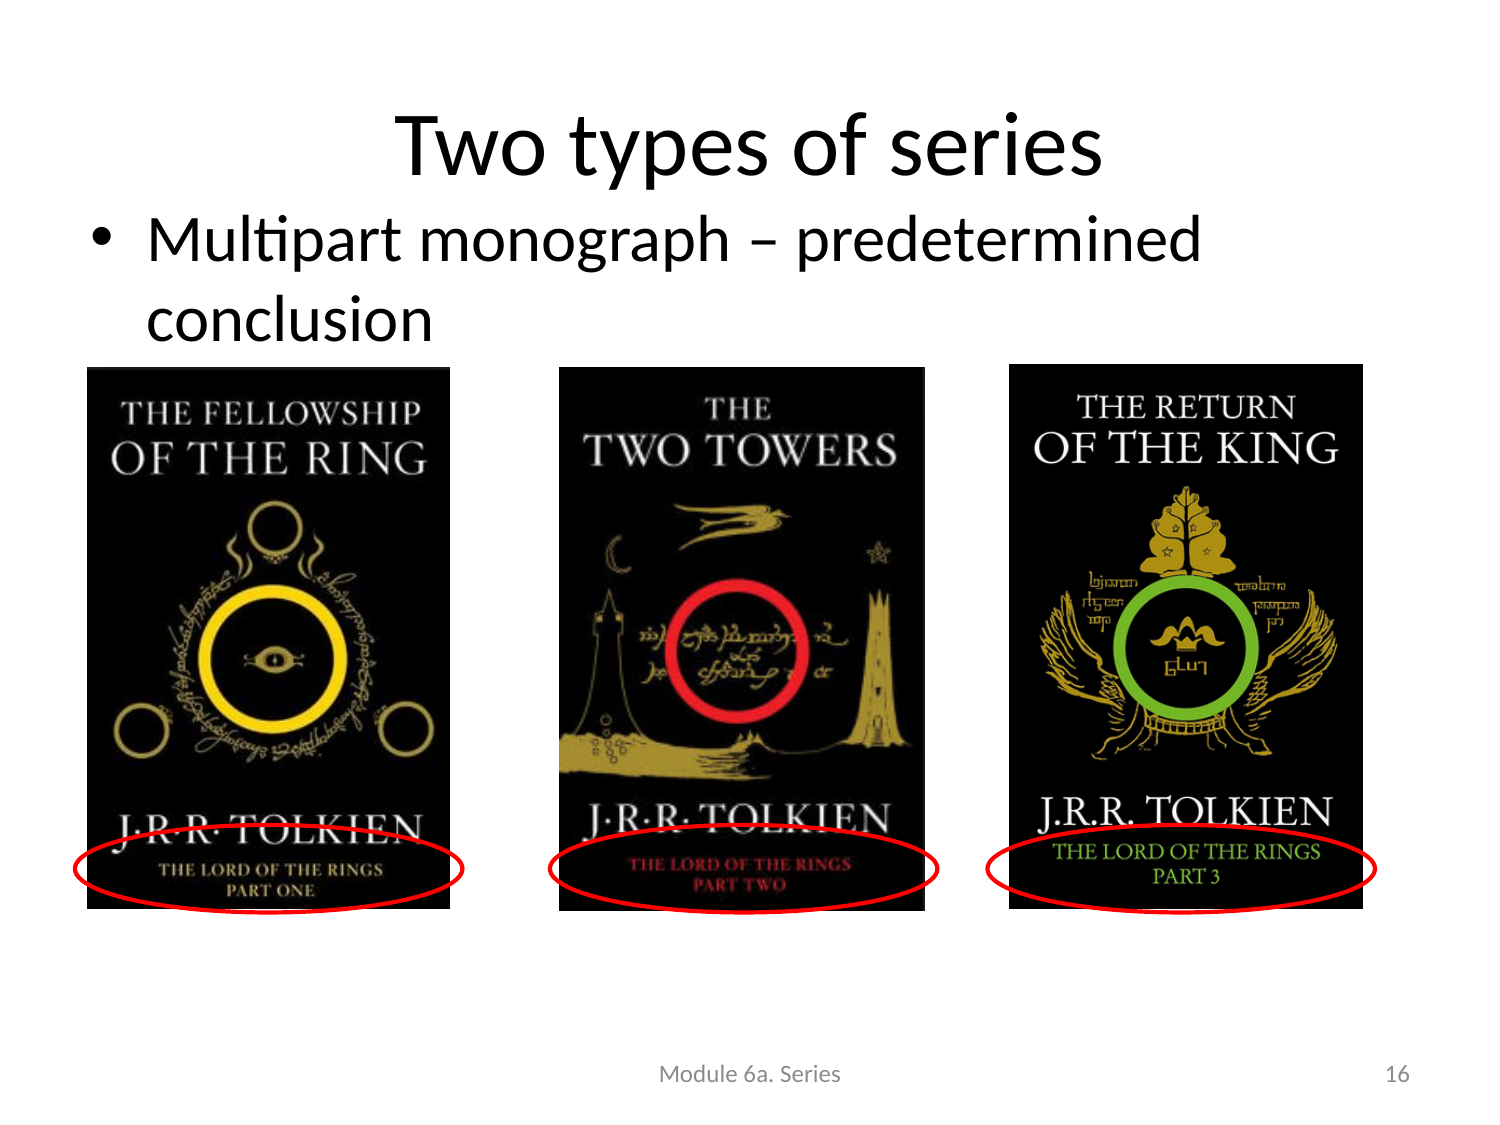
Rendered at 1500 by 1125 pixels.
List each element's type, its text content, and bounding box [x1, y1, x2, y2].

picture [559, 367, 926, 911]
text_box [547, 856, 554, 881]
picture [87, 367, 451, 909]
list Multipart monograph – predetermined conclusion [74, 187, 1426, 1006]
text_box [985, 848, 1004, 889]
footer Module 6a. Series [512, 1042, 988, 1103]
text_box [929, 853, 940, 885]
text_box [1366, 853, 1378, 885]
slide_number 16 [1074, 1042, 1425, 1103]
title Two types of series [74, 44, 1426, 187]
text_box [72, 854, 82, 883]
picture [1009, 363, 1363, 909]
text_box [454, 853, 465, 885]
